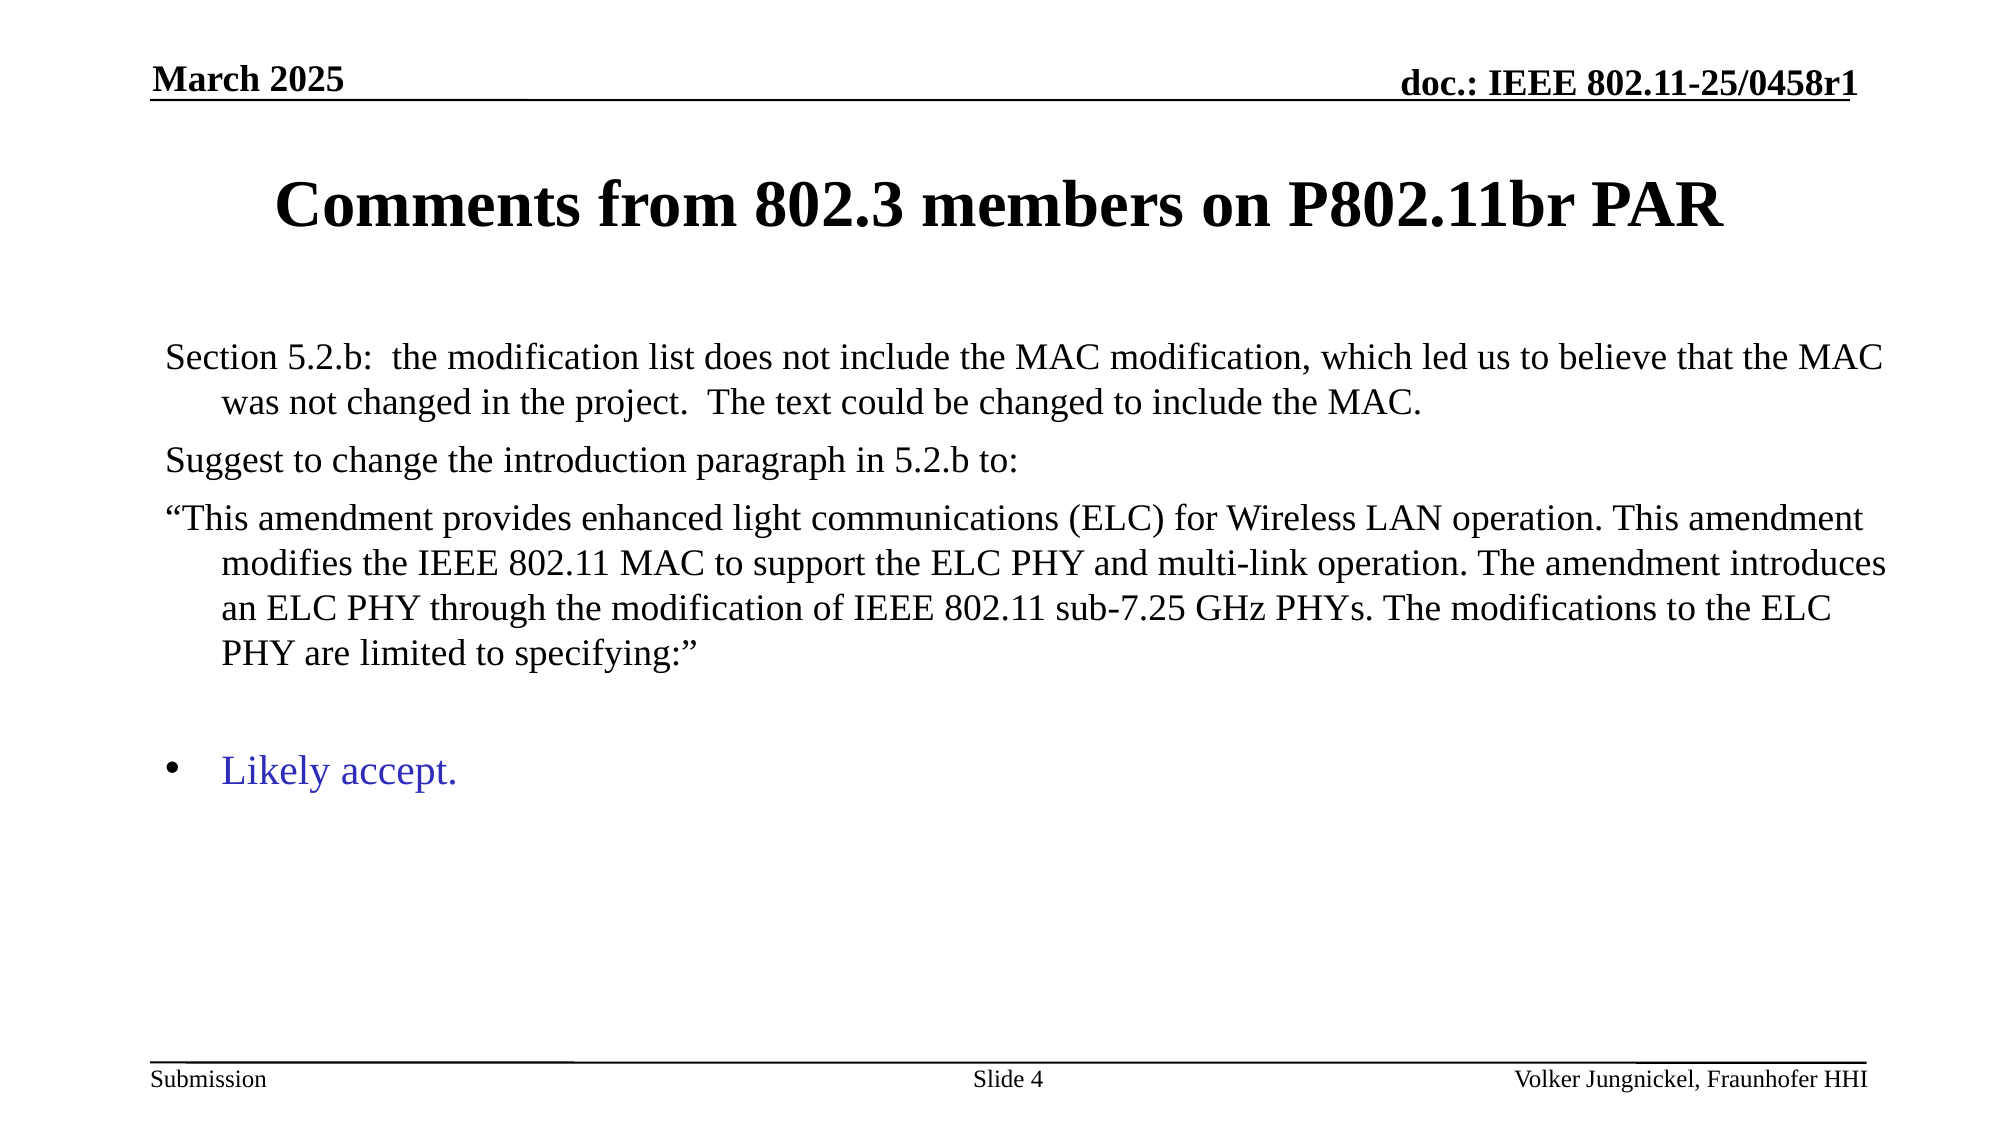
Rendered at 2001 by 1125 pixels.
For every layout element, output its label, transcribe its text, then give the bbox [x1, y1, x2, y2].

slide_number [152, 54, 563, 100]
text_box [1094, 324, 1934, 1000]
title Comments from 802.3 members on P802.11br PAR [149, 112, 1850, 288]
list Section 5.2.b: the modification list does not include the MAC modification, which led us to believe that the MAC was not changed in the project. The text could be changed to include the MAC. Suggest to change the introduction paragraph in 5.2.b to: “This amendment provides enhanced light communications (ELC) for Wireless LAN operation. This amendment modifies the IEEE 802.11 MAC to support the ELC PHY and multi-link operation. The amendment introduces an ELC PHY through the modification of IEEE 802.11 sub-7.25 GHz PHYs. The modifications to the ELC PHY are limited to specifying:” Likely accept. [149, 324, 1094, 1000]
slide_number Slide 4 [950, 1061, 1067, 1123]
footer Volker Jungnickel, Fraunhofer HHI [1171, 1061, 1869, 1093]
